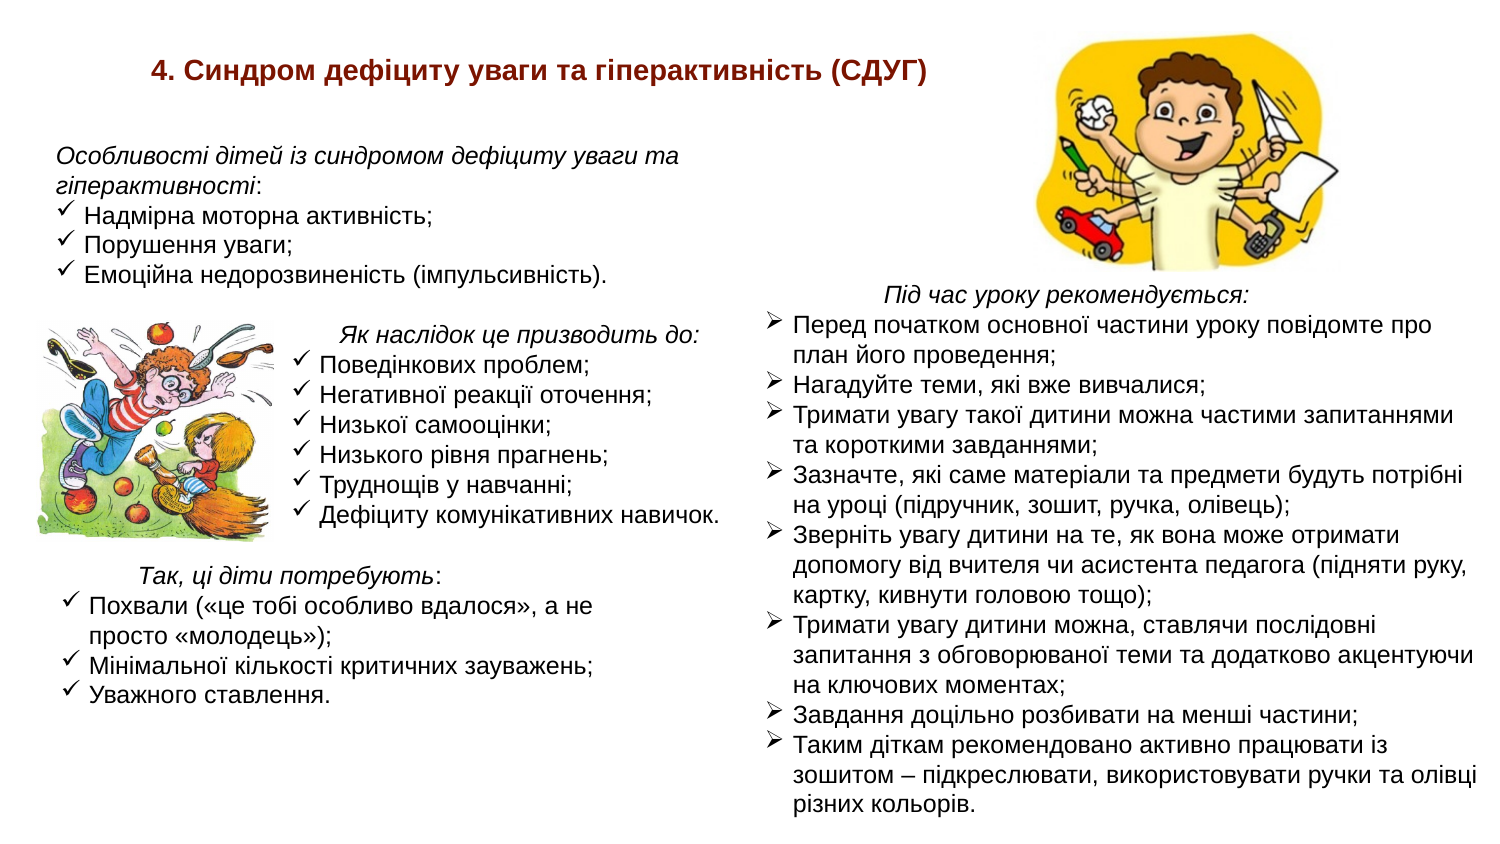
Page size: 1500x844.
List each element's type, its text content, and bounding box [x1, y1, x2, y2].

text_box 4. Синдром дефіциту уваги та гіперактивність (СДУГ) [136, 43, 1028, 94]
text_box Особливості дітей із синдромом дефіциту уваги та гіперактивності: Надмірна моторна активність; Порушення уваги; Емоційна недорозвиненість (імпульсивність). Як наслідок це призводить до: Поведінкових проблем; Негативної реакції оточення; Низької самооцінки; Низького рівня прагнень; Труднощів у навчанні; Дефіциту комунікативних навичок. [41, 131, 757, 536]
text_box Під час уроку рекомендується: Перед початком основної частини уроку повідомте про план його проведення; Нагадуйте теми, які вже вивчалися; Тримати увагу такої дитини можна частими запитаннями та короткими завданнями; Зазначте, які саме матеріали та предмети будуть потрібні на уроці (підручник, зошит, ручка, олівець); Зверніть увагу дитини на те, як вона може отримати допомогу від вчителя чи асистента педагога (підняти руку, картку, кивнути головою тощо); Тримати увагу дитини можна, ставлячи послідовні запитання з обговорюваної теми та додатково акцентуючи на ключових моментах; Завдання доцільно розбивати на менші частини; Таким діткам рекомендовано активно працювати із зошитом – підкреслювати, використовувати ручки та олівці різних кольорів. [750, 271, 1495, 826]
picture [1033, 30, 1341, 272]
picture [36, 320, 274, 542]
text_box Так, ці діти потребують: Похвали («це тобі особливо вдалося», а не просто «молодець»); Мінімальної кількості критичних зауважень; Уважного ставлення. [46, 551, 691, 717]
